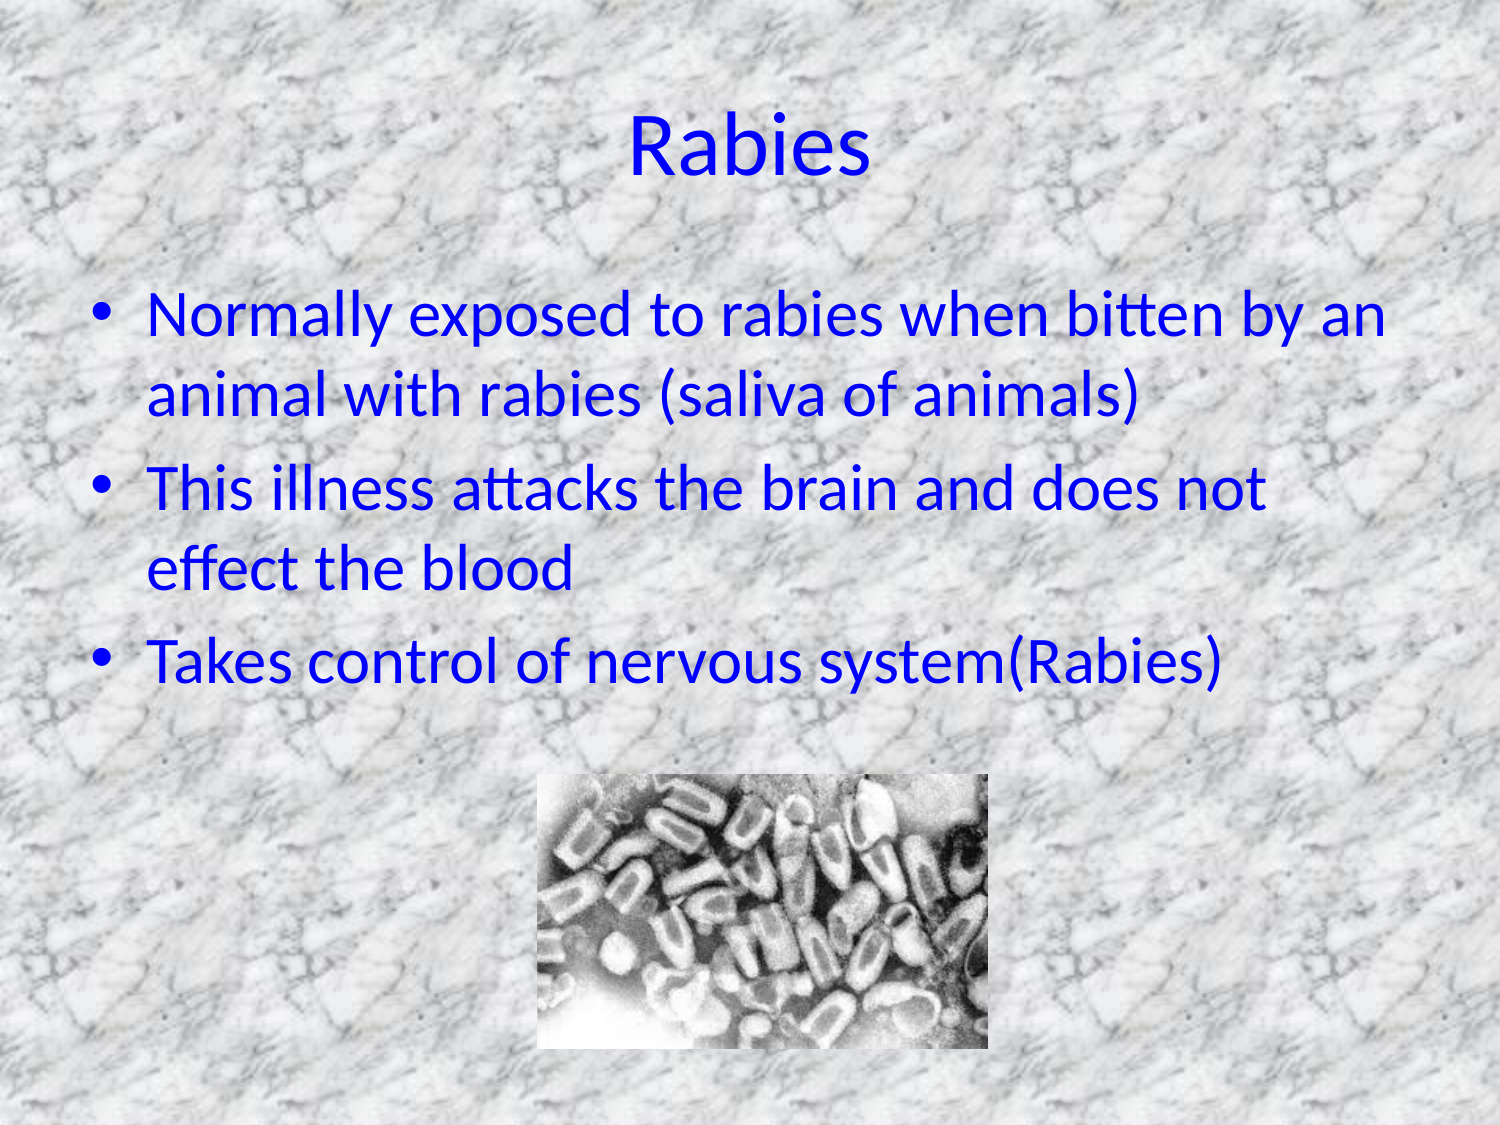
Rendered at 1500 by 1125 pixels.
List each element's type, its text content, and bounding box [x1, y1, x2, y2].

list Normally exposed to rabies when bitten by an animal with rabies (saliva of animals) This illness attacks the brain and does not effect the blood Takes control of nervous system(Rabies) [75, 262, 1425, 750]
picture [0, 0, 1500, 1125]
title Rabies [75, 45, 1425, 233]
